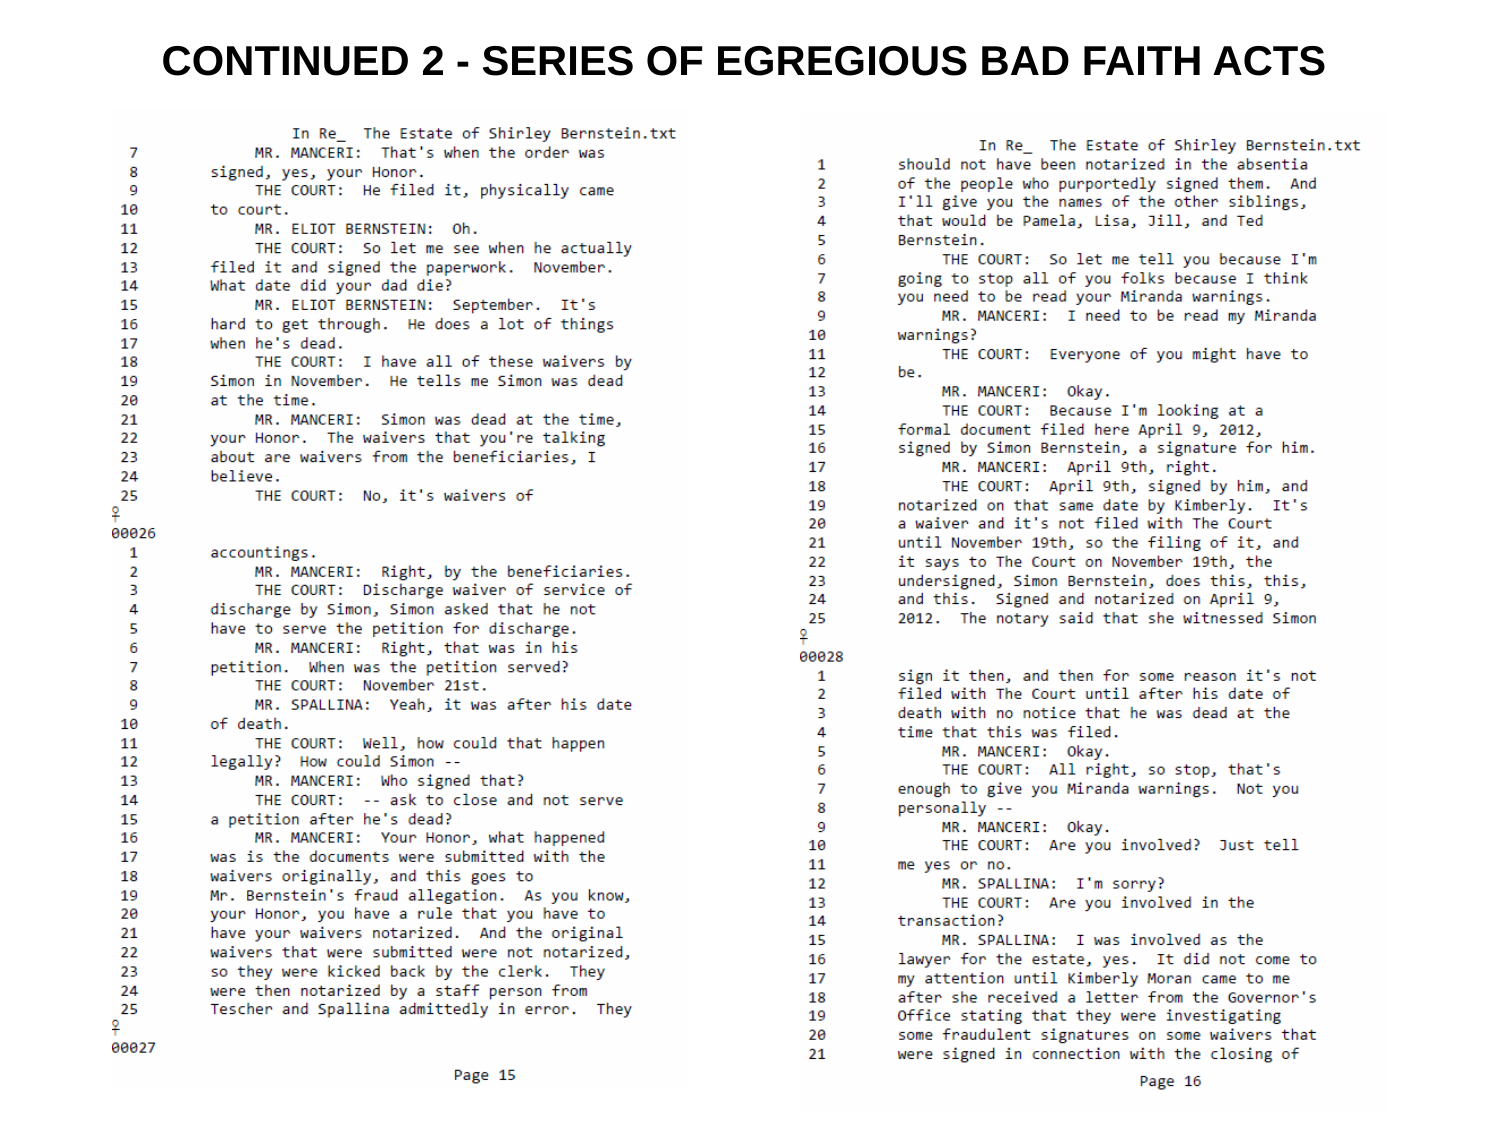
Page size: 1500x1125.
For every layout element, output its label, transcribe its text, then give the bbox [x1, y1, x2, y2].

title Continued 2 - Series of Egregious Bad Faith Acts [75, 12, 1425, 105]
picture [111, 109, 689, 1088]
picture [799, 112, 1388, 1111]
